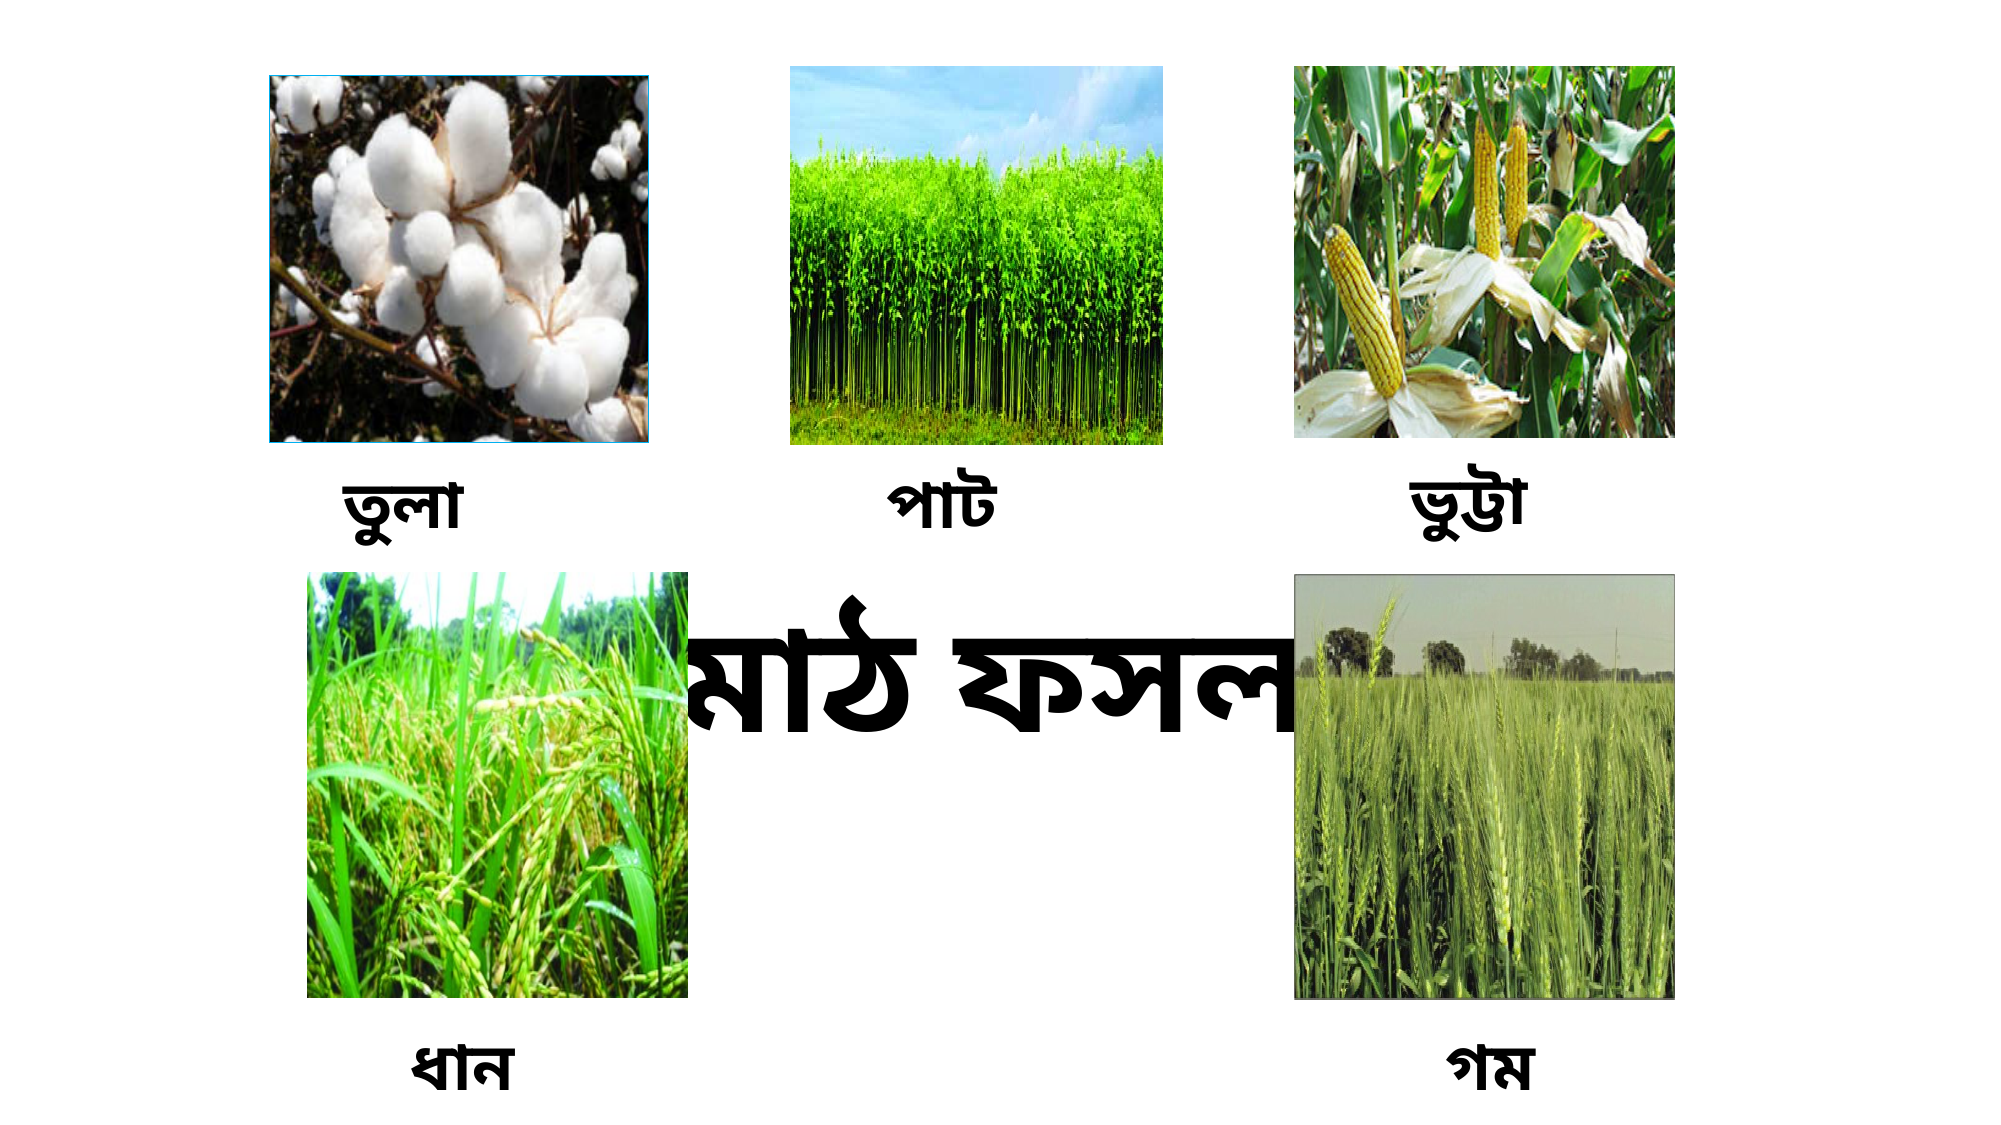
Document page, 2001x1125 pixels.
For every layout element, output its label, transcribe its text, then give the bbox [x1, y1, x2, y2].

picture [1294, 66, 1675, 438]
picture [271, 77, 647, 441]
text_box পাট [871, 454, 1013, 549]
text_box মাঠ ফসল [688, 574, 1294, 770]
picture [790, 66, 1163, 445]
text_box তুলা [328, 454, 479, 549]
picture [306, 572, 688, 998]
picture [1294, 574, 1675, 1001]
text_box গম [1430, 1016, 1551, 1112]
text_box ধান [395, 1016, 530, 1112]
text_box ভুট্টা [1395, 449, 1543, 545]
